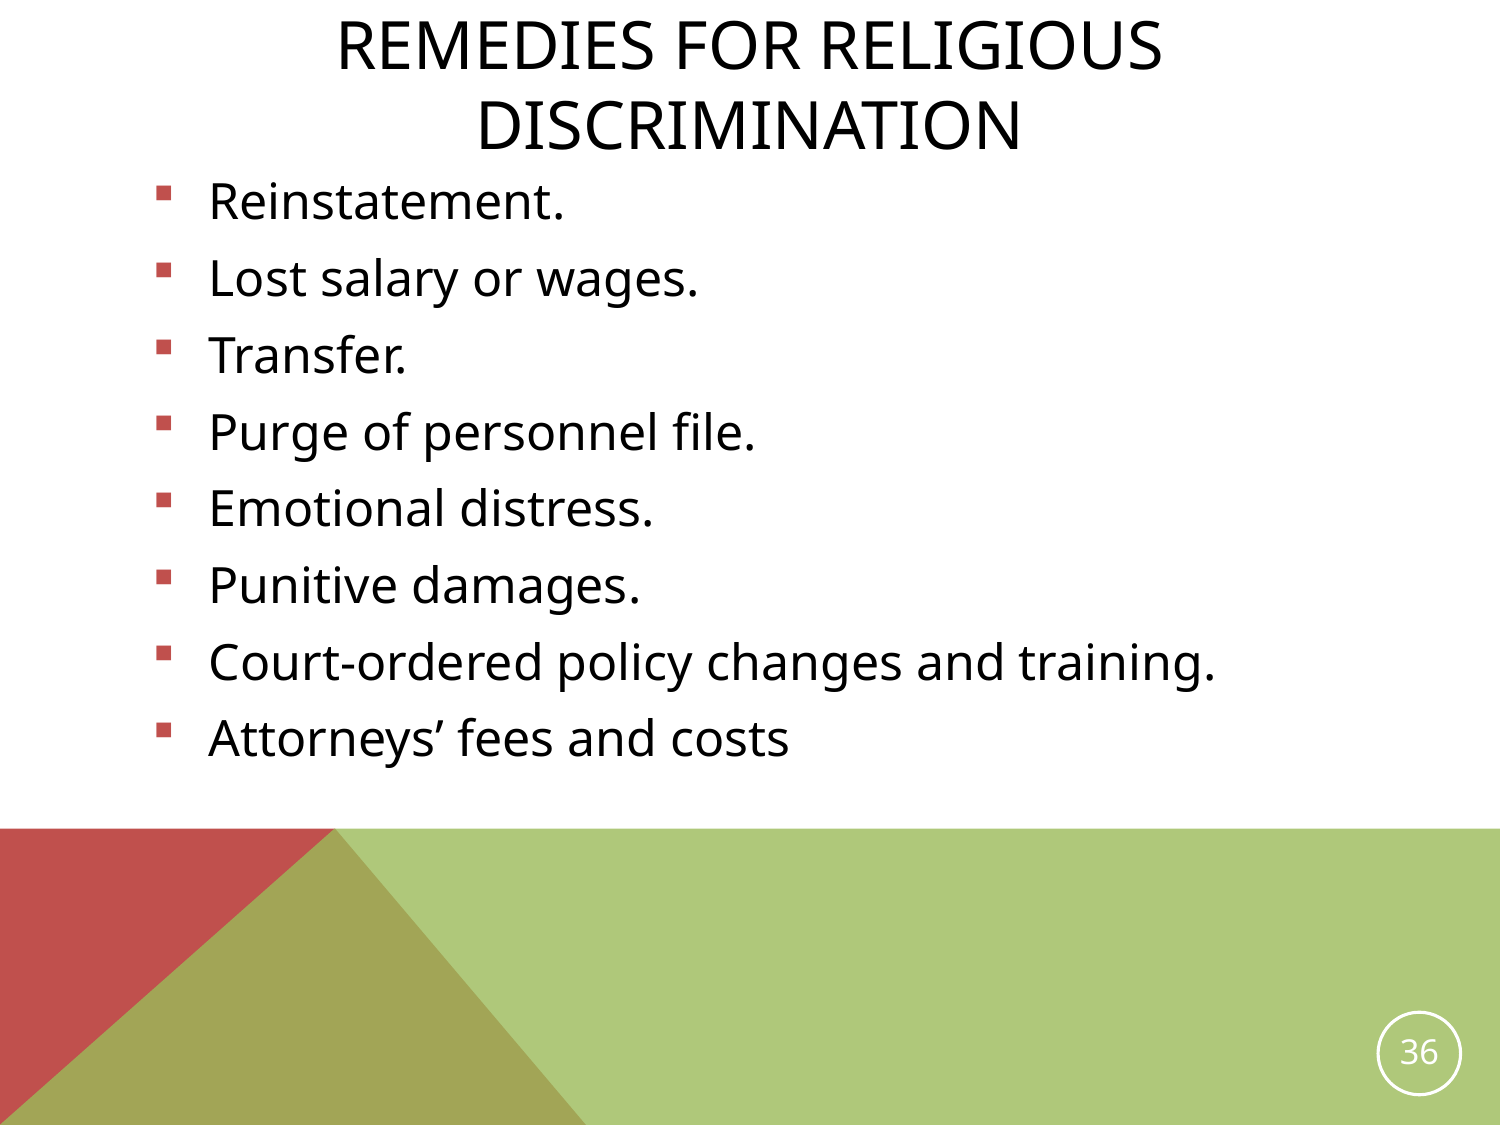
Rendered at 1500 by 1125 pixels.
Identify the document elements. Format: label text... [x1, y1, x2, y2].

list Reinstatement. Lost salary or wages. Transfer. Purge of personnel file. Emotional distress. Punitive damages. Court-ordered policy changes and training. Attorneys’ fees and costs [137, 162, 1372, 750]
title REMEDIES for religious discrimination [75, 37, 1425, 128]
slide_number 36 [1376, 1010, 1463, 1097]
